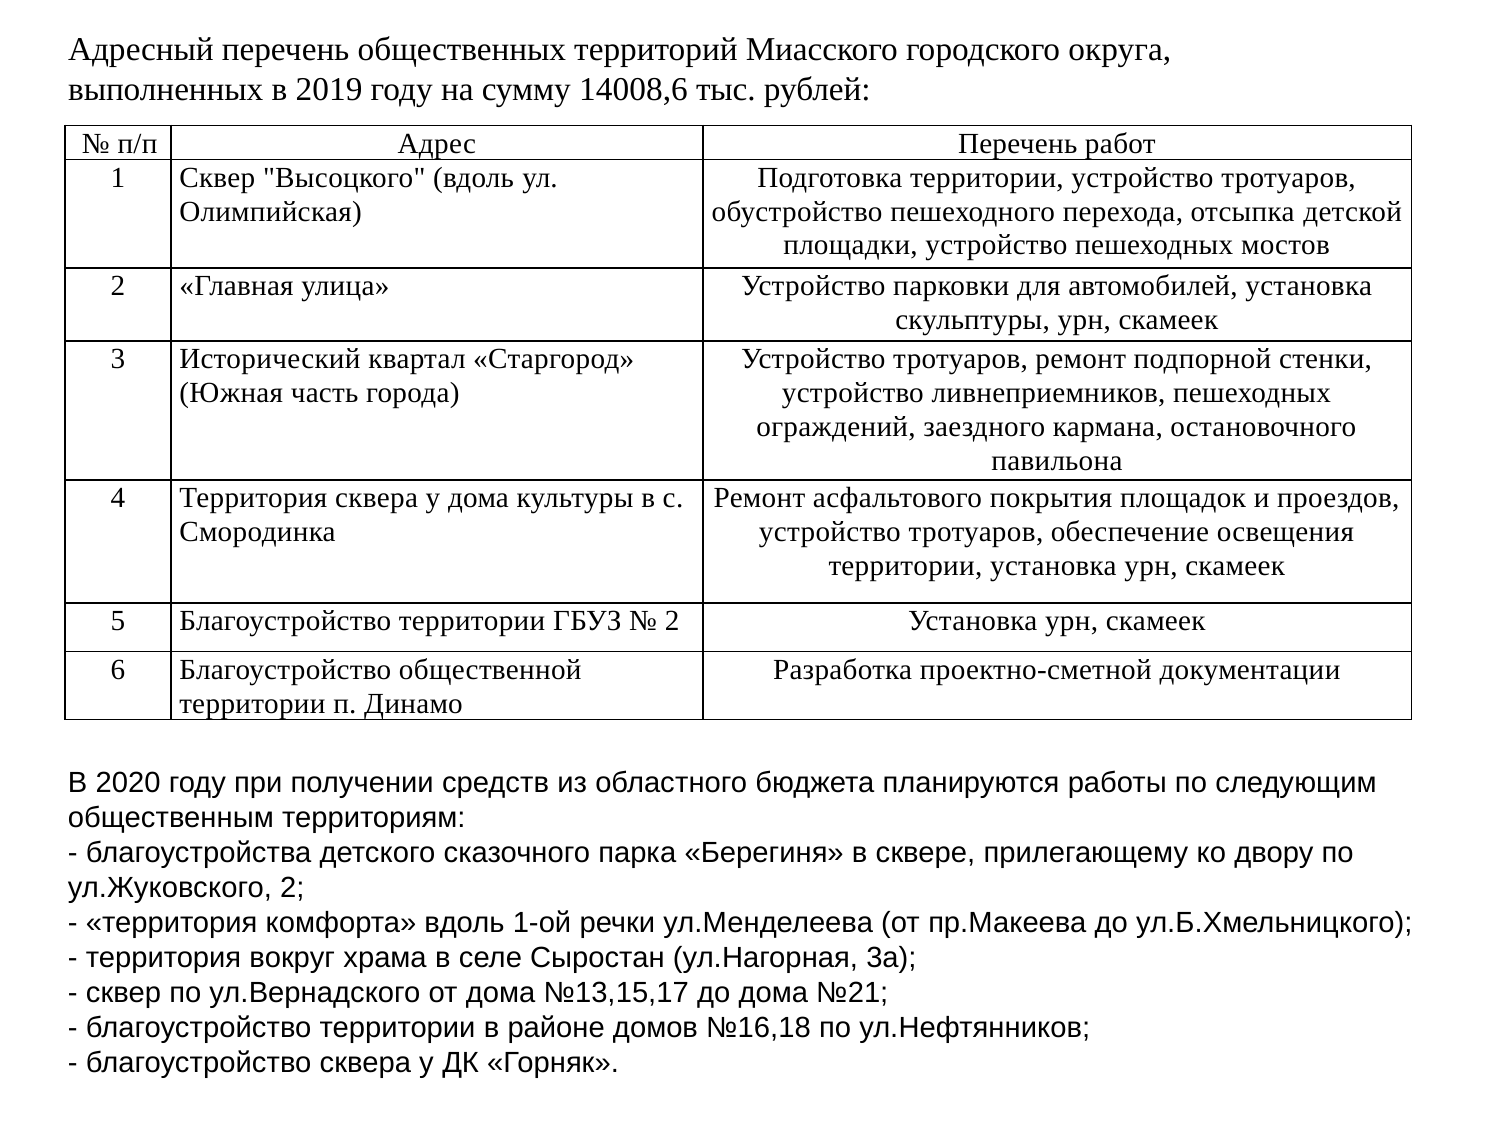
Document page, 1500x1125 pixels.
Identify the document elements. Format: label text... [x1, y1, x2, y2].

table_cell Подготовка территории, устройство тротуаров, обустройство пешеходного перехода, отсыпка детской площадки, устройство пешеходных мостов [704, 160, 1411, 267]
table_cell 1 [66, 160, 170, 267]
text_box Адресный перечень общественных территорий Миасского городского округа, выполненных в 2019 году на сумму 14008,6 тыс. рублей: [53, 19, 1436, 115]
table_cell Сквер "Высоцкого" (вдоль ул. Олимпийская) [172, 160, 702, 267]
table_cell Устройство тротуаров, ремонт подпорной стенки, устройство ливнеприемников, пешеходных ограждений, заездного кармана, остановочного павильона [704, 342, 1411, 479]
table_cell Благоустройство общественной территории п. Динамо [172, 652, 702, 719]
table_header Адрес [172, 126, 702, 159]
table_cell Исторический квартал «Старгород» (Южная часть города) [172, 342, 702, 479]
table_header Перечень работ [704, 126, 1411, 159]
table_cell 2 [66, 269, 170, 340]
table_cell Установка урн, скамеек [704, 604, 1411, 651]
table_header № п/п [66, 126, 170, 159]
table_cell Благоустройство территории ГБУЗ № 2 [172, 604, 702, 651]
table_cell Устройство парковки для автомобилей, установка скульптуры, урн, скамеек [704, 269, 1411, 340]
table_cell Ремонт асфальтового покрытия площадок и проездов, устройство тротуаров, обеспечение освещения территории, установка урн, скамеек [704, 481, 1411, 602]
table_cell 6 [66, 652, 170, 719]
table_cell 4 [66, 481, 170, 602]
table_cell 3 [66, 342, 170, 479]
table_cell 5 [66, 604, 170, 651]
table_cell Территория сквера у дома культуры в с. Смородинка [172, 481, 702, 602]
table_cell «Главная улица» [172, 269, 702, 340]
text_box В 2020 году при получении средств из областного бюджета планируются работы по следующим общественным территориям: - благоустройства детского сказочного парка «Берегиня» в сквере, прилегающему ко двору по ул.Жуковского, 2; - «территория комфорта» вдоль 1-ой речки ул.Менделеева (от пр.Макеева до ул.Б.Хмельницкого); - территория вокруг храма в селе Сыростан (ул.Нагорная, 3а); - сквер по ул.Вернадского от дома №13,15,17 до дома №21; - благоустройство территории в районе домов №16,18 по ул.Нефтянников; - благоустройство сквера у ДК «Горняк». [53, 756, 1447, 1086]
table_cell Разработка проектно-сметной документации [704, 652, 1411, 719]
